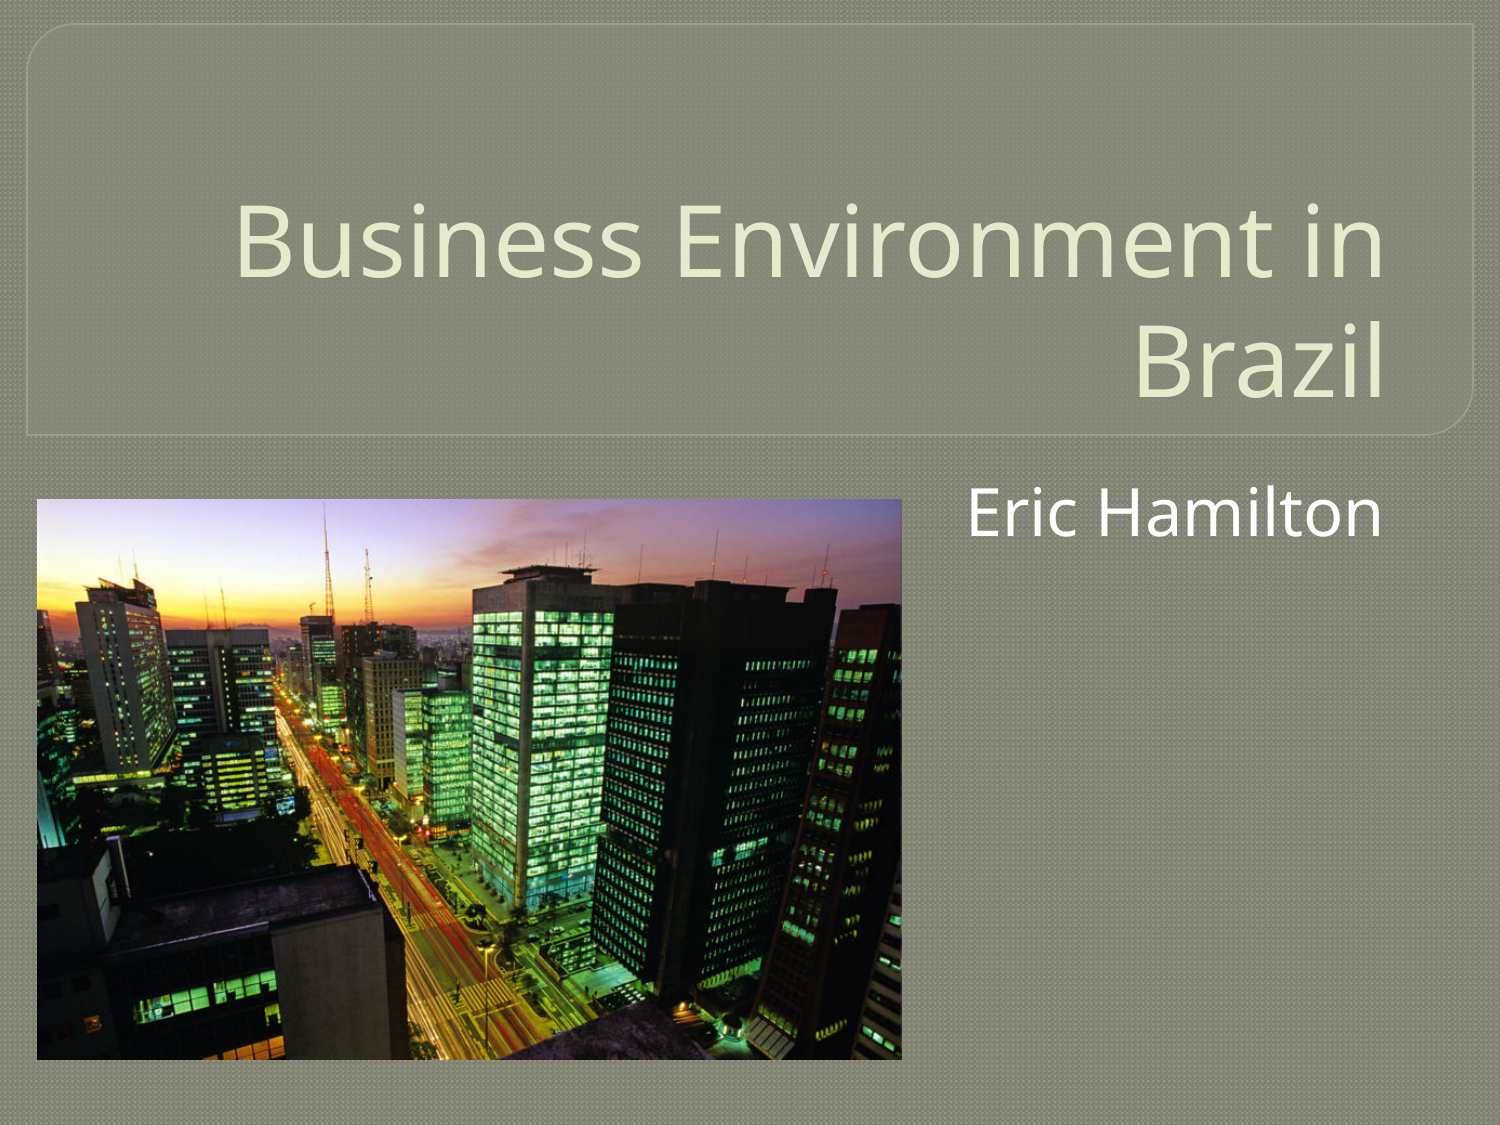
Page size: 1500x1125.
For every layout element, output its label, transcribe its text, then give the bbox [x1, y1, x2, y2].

subtitle Eric Hamilton [350, 462, 1427, 750]
title Business Environment in Brazil [76, 62, 1427, 425]
picture [37, 499, 902, 1060]
